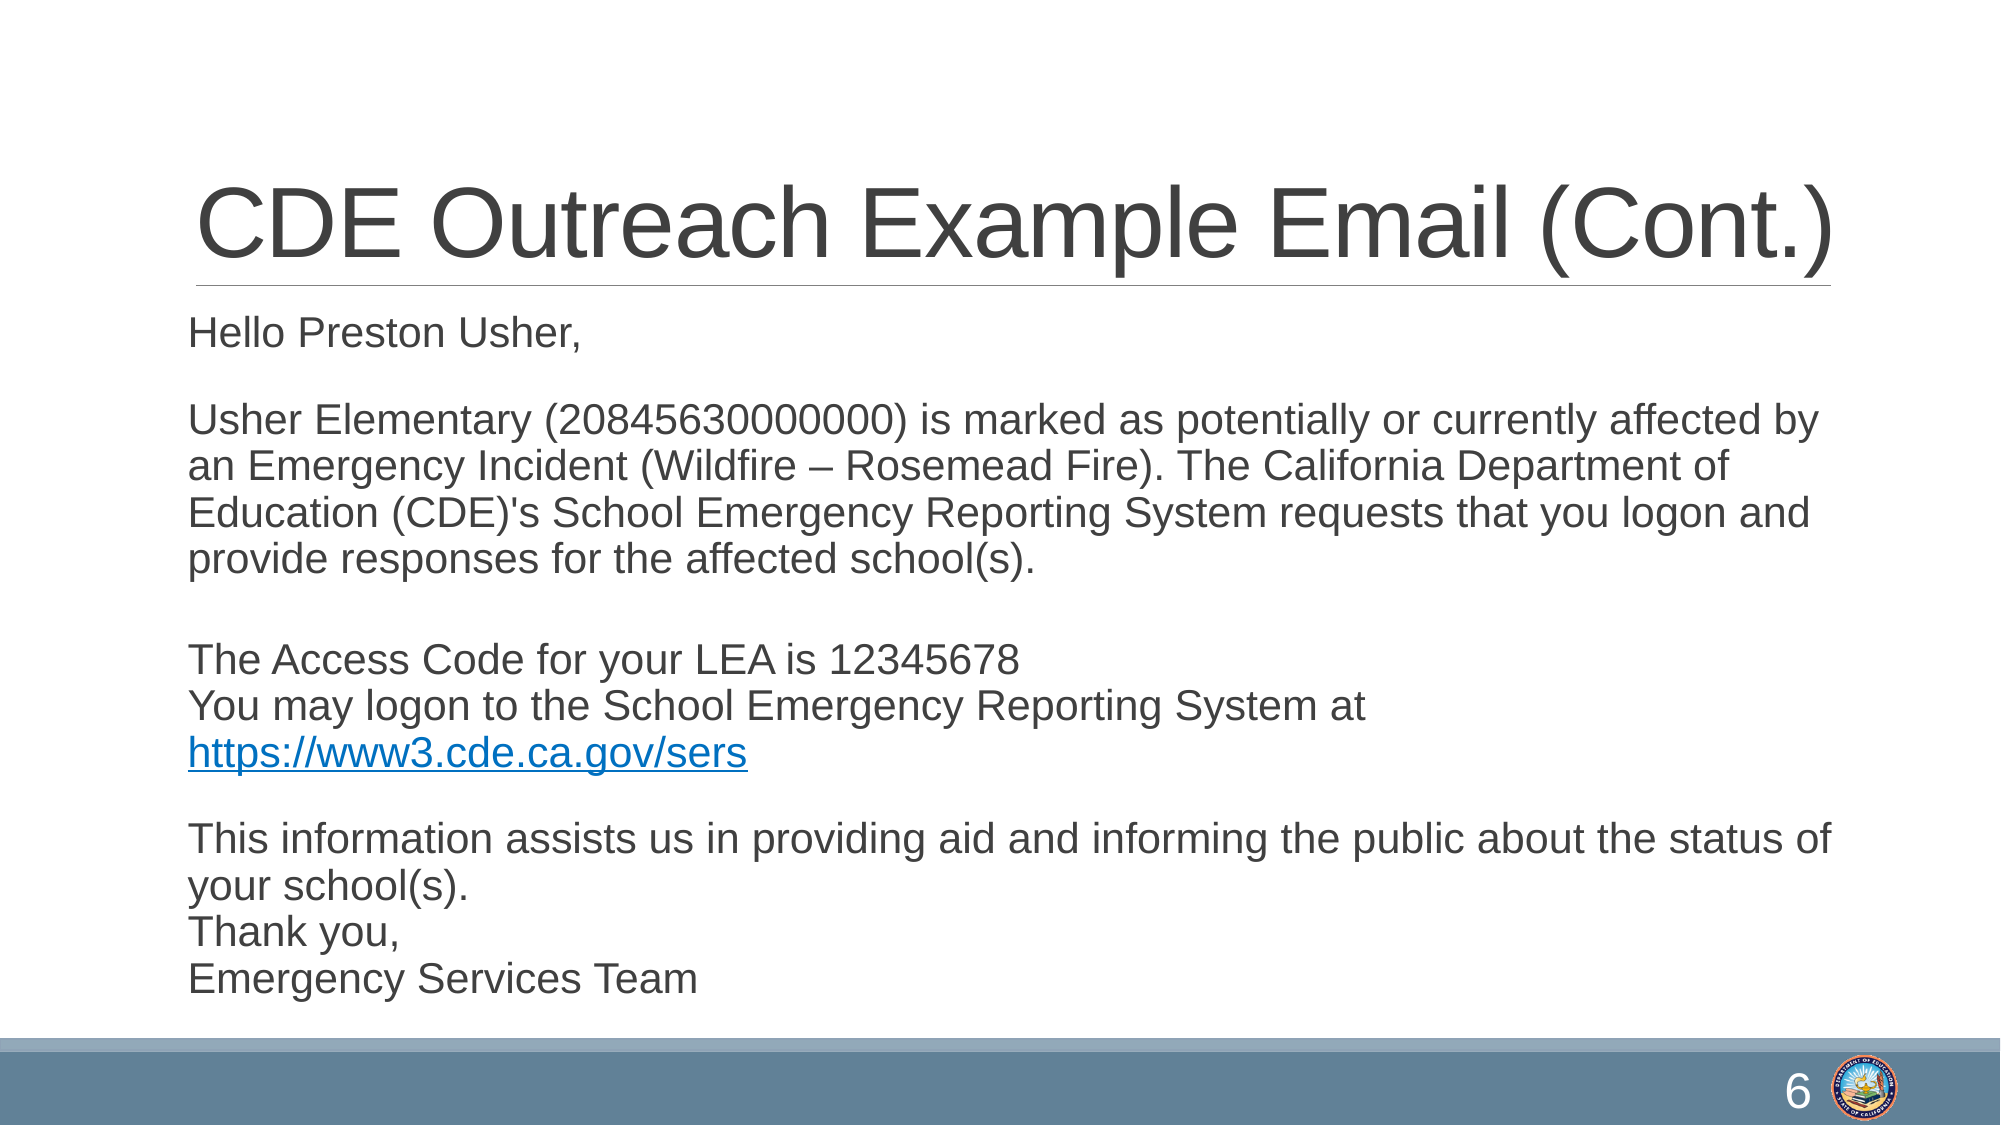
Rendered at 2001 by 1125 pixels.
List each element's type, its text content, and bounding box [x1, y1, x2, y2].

list Hello Preston Usher, Usher Elementary (20845630000000) is marked as potentially or currently affected by an Emergency Incident (Wildfire – Rosemead Fire). The California Department of Education (CDE)'s School Emergency Reporting System requests that you logon and provide responses for the affected school(s). The Access Code for your LEA is 12345678 You may logon to the School Emergency Reporting System at https://www3.cde.ca.gov/sers This information assists us in providing aid and informing the public about the status of your school(s). Thank you, Emergency Services Team [180, 302, 1856, 1018]
slide_number 6 [1611, 1059, 1827, 1119]
title CDE Outreach Example Email (Cont.) [180, 47, 1856, 285]
picture [1831, 1055, 1899, 1122]
